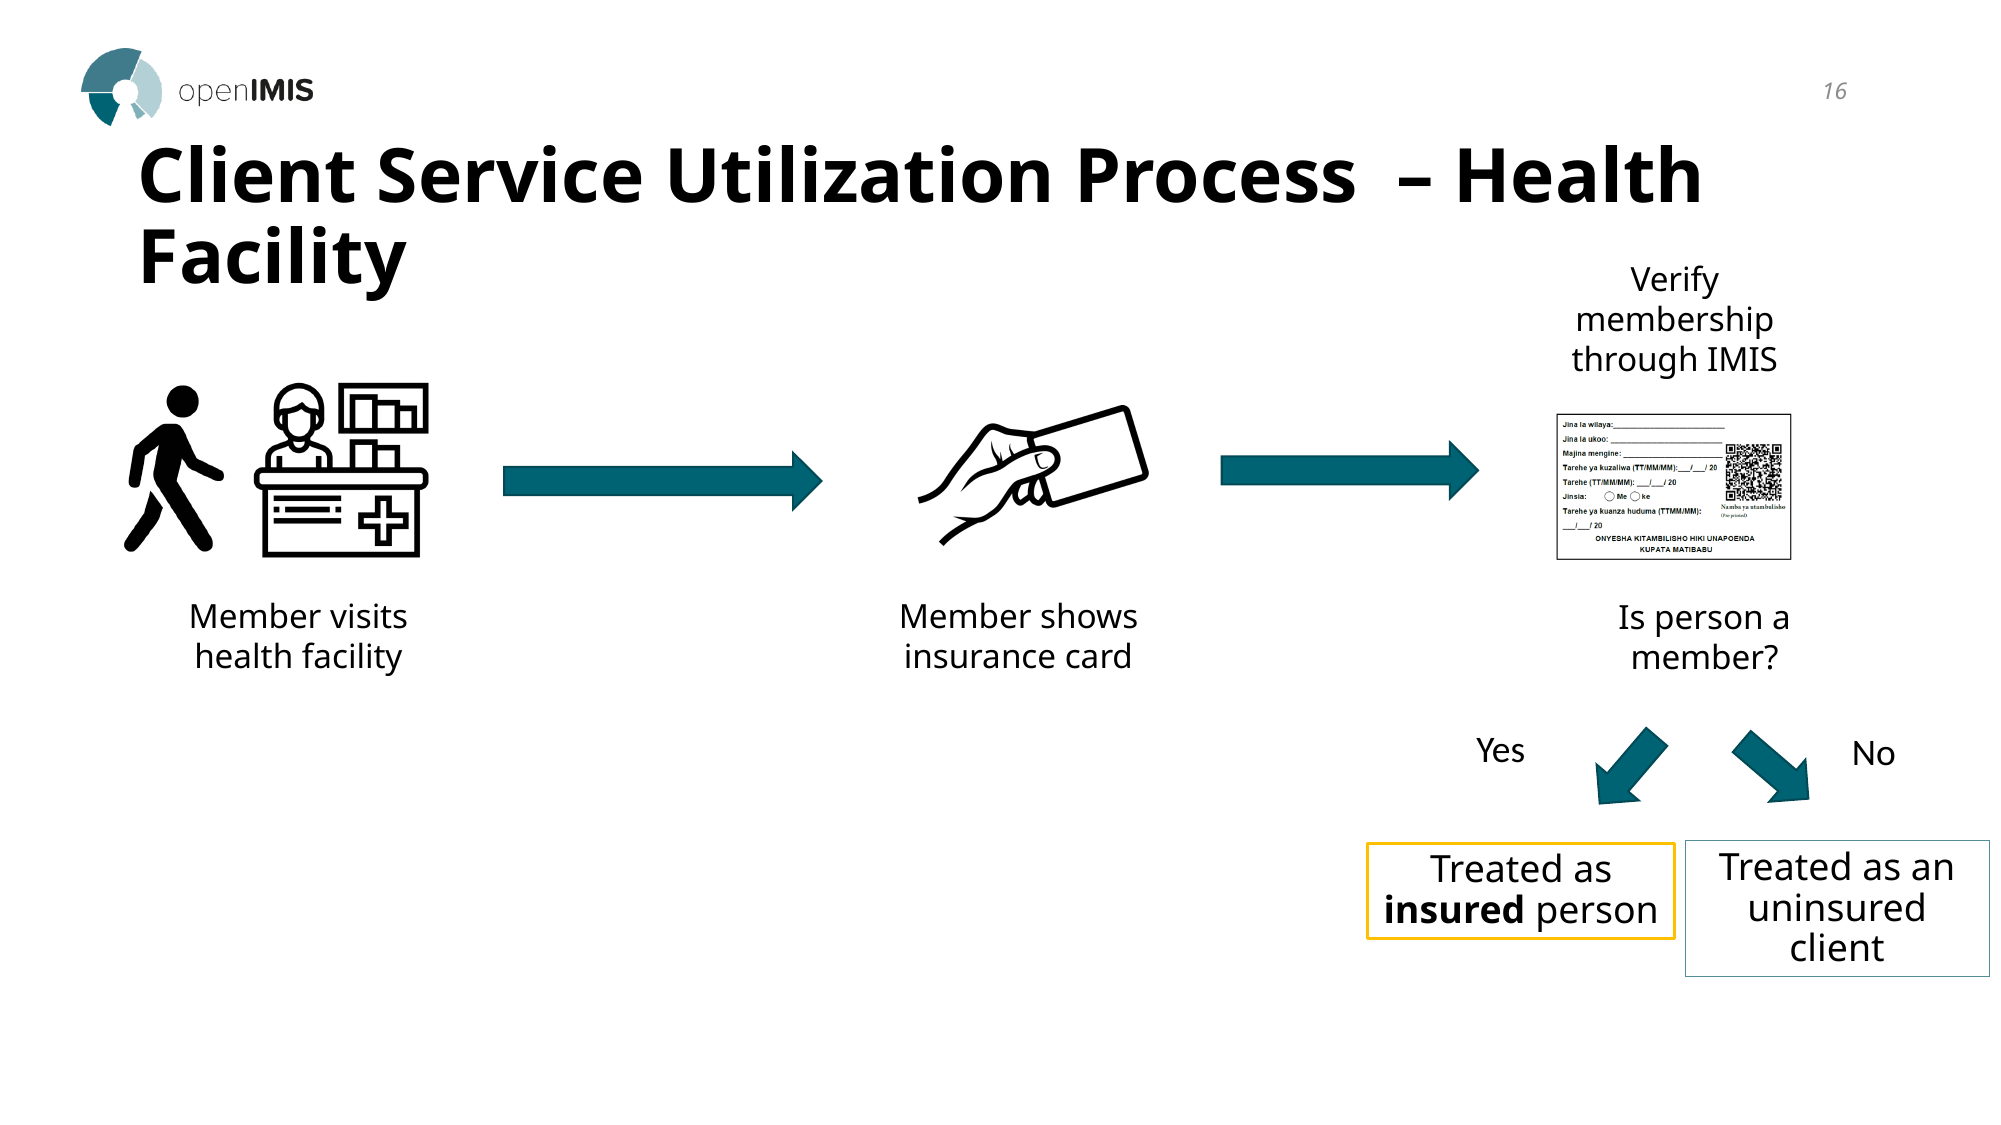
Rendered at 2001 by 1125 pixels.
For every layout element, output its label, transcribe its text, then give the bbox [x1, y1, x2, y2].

text_box Treated as an uninsured client [1685, 840, 1990, 977]
text_box No [1837, 720, 1926, 781]
text_box [1220, 439, 1480, 502]
text_box Member visits health facility [154, 588, 443, 723]
text_box Treated as insured person [1367, 843, 1675, 939]
slide_number 16 [1412, 61, 1863, 122]
text_box [1731, 729, 1810, 803]
text_box Member shows insurance card [869, 587, 1168, 682]
picture [81, 48, 313, 126]
picture [1555, 413, 1792, 562]
text_box Client Service Utilization Process – Health Facility [123, 130, 1915, 289]
text_box [1595, 726, 1669, 805]
text_box Is person a member? [1595, 588, 1815, 684]
text_box Verify membership through IMIS [1523, 289, 1827, 386]
text_box [503, 450, 823, 512]
text_box Yes [1461, 717, 1551, 778]
picture [100, 380, 443, 562]
picture [898, 405, 1168, 613]
